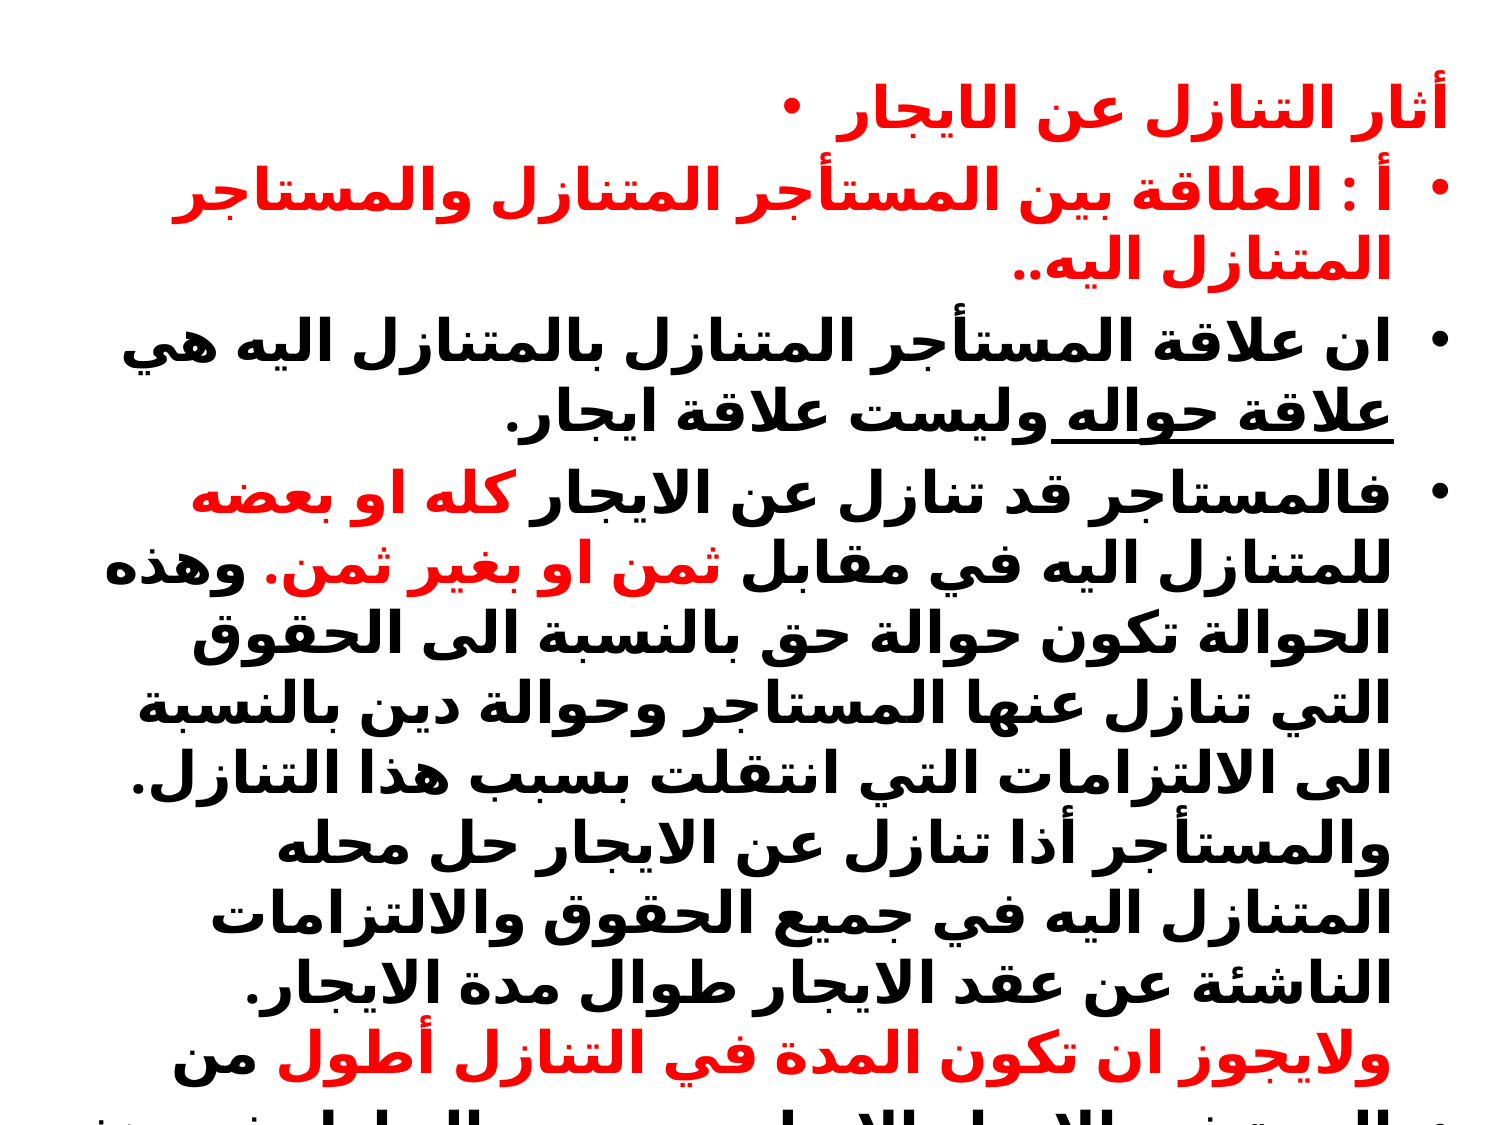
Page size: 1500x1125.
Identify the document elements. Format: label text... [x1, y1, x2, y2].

list أثار التنازل عن الايجار أ : العلاقة بين المستأجر المتنازل والمستاجر المتنازل اليه.. ان علاقة المستأجر المتنازل بالمتنازل اليه هي علاقة حواله وليست علاقة ايجار. فالمستاجر قد تنازل عن الايجار كله او بعضه للمتنازل اليه في مقابل ثمن او بغير ثمن. وهذه الحوالة تكون حوالة حق بالنسبة الى الحقوق التي تنازل عنها المستاجر وحوالة دين بالنسبة الى الالتزامات التي انتقلت بسبب هذا التنازل. والمستأجر أذا تنازل عن الايجار حل محله المتنازل اليه في جميع الحقوق والالتزامات الناشئة عن عقد الايجار طوال مدة الايجار. ولايجوز ان تكون المدة في التنازل أطول من المدة في الايجار الاصلي وينتهي التنازل في هذه الحالة حتما بأنتهاء مدة الايجارالاصل .. [37, 62, 1466, 1075]
